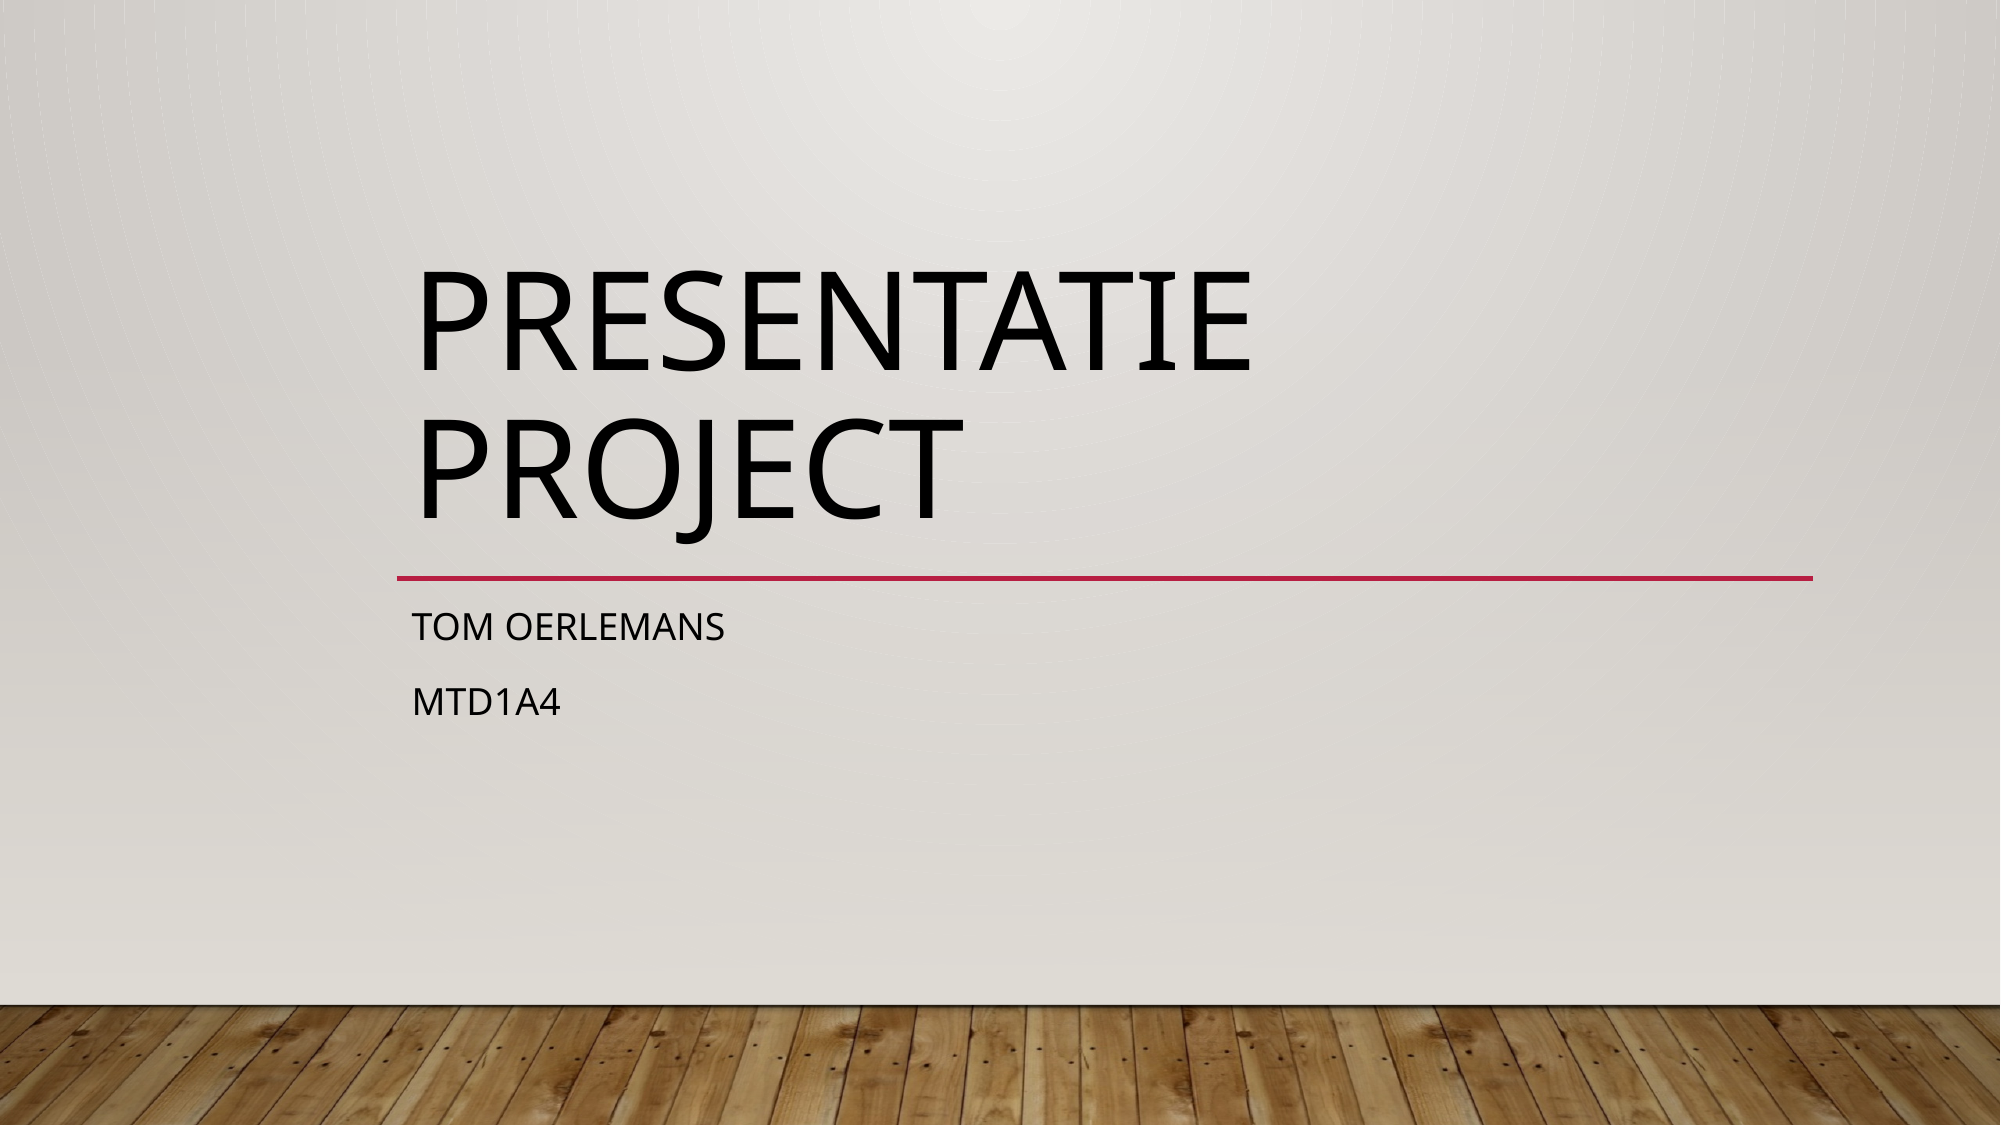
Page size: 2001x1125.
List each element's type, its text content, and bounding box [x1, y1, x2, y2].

picture [0, 1005, 2000, 1125]
title Presentatie Project [396, 131, 1814, 549]
subtitle Tom Oerlemans MTD1A4 [396, 579, 1814, 740]
